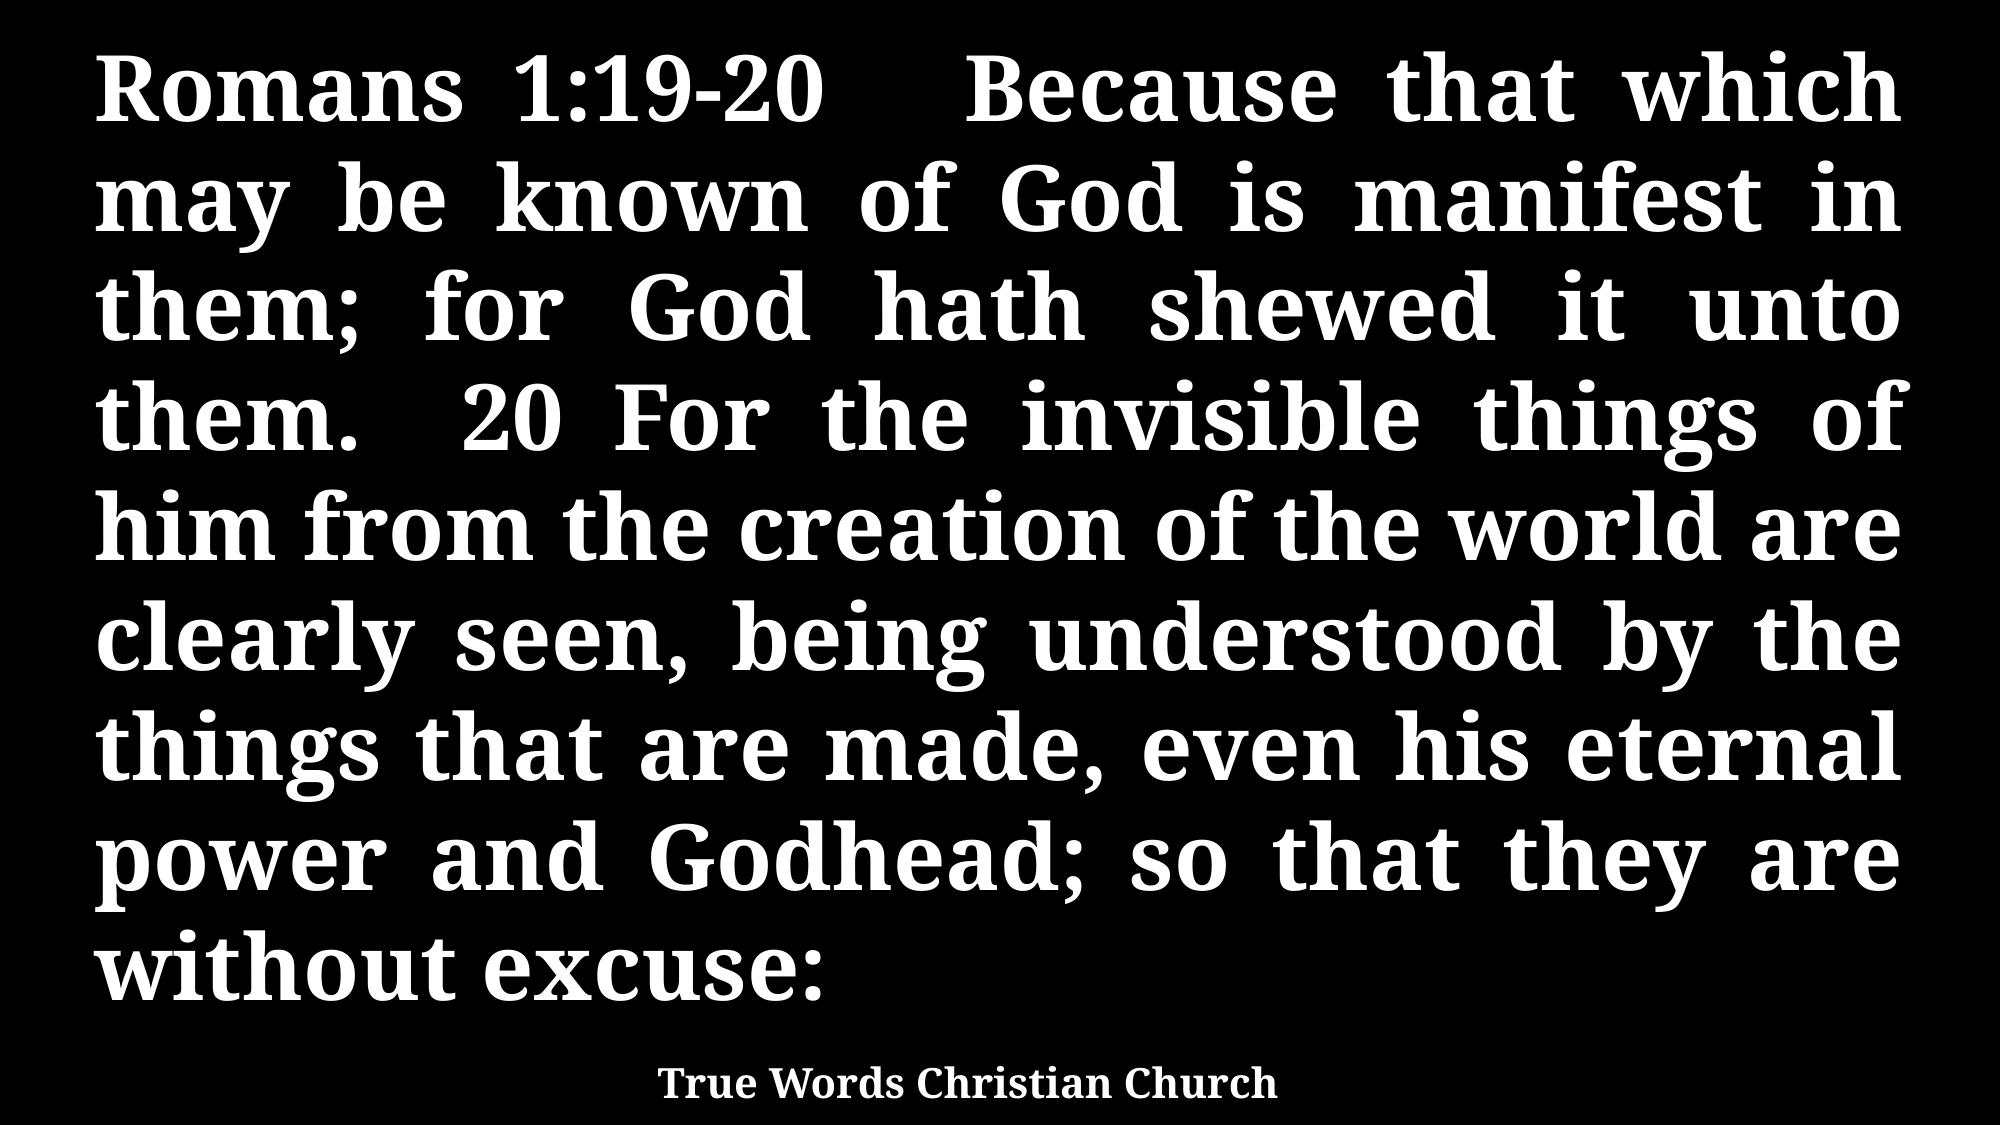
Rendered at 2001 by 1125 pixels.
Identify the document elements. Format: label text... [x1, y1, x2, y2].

text_box True Words Christian Church [642, 1049, 1294, 1114]
text_box Romans 1:19-20 Because that which may be known of God is manifest in them; for God hath shewed it unto them. 20 For the invisible things of him from the creation of the world are clearly seen, being understood by the things that are made, even his eternal power and Godhead; so that they are without excuse: [79, 21, 1921, 1027]
